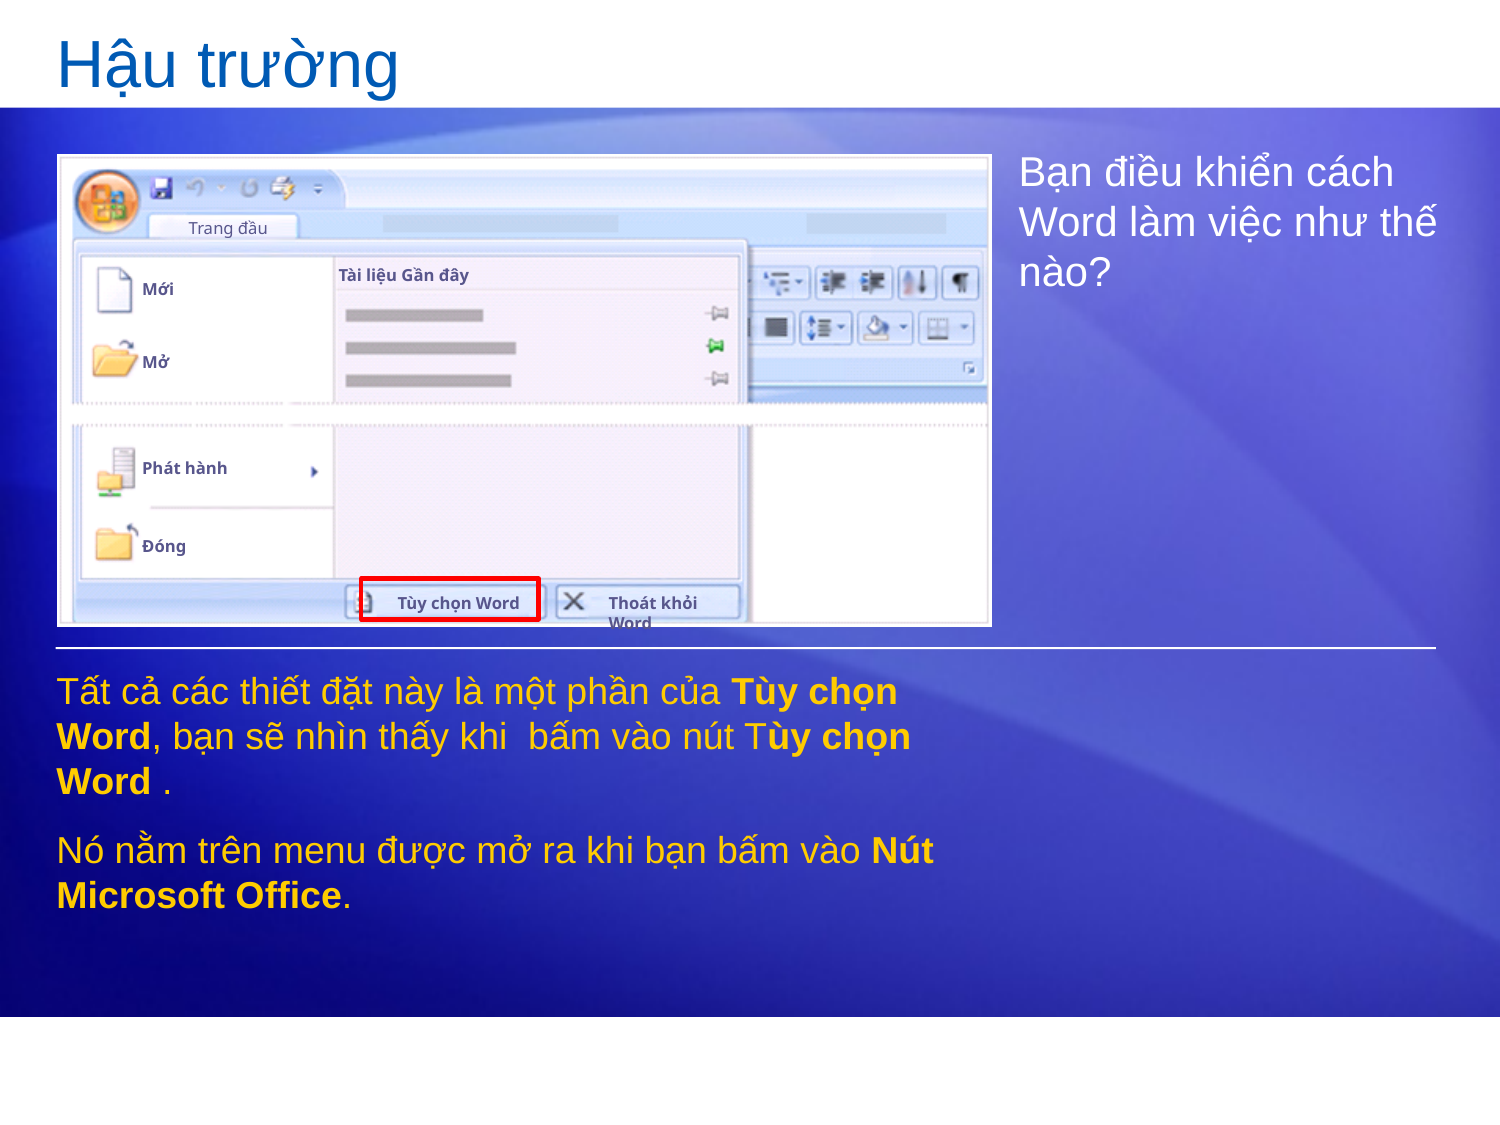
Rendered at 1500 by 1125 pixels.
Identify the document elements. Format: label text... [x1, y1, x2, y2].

picture [0, 108, 1500, 1017]
text_box Bạn điều khiển cách Word làm việc như thế nào? [1003, 137, 1454, 592]
title Hậu trường [41, 10, 1500, 112]
text_box Tất cả các thiết đặt này là một phần của Tùy chọn Word, bạn sẽ nhìn thấy khi bấm vào nút Tùy chọn Word . Nó nằm trên menu được mở ra khi bạn bấm vào Nút Microsoft Office. [41, 659, 1016, 921]
text_box Thoát khỏi Word [593, 635, 747, 641]
